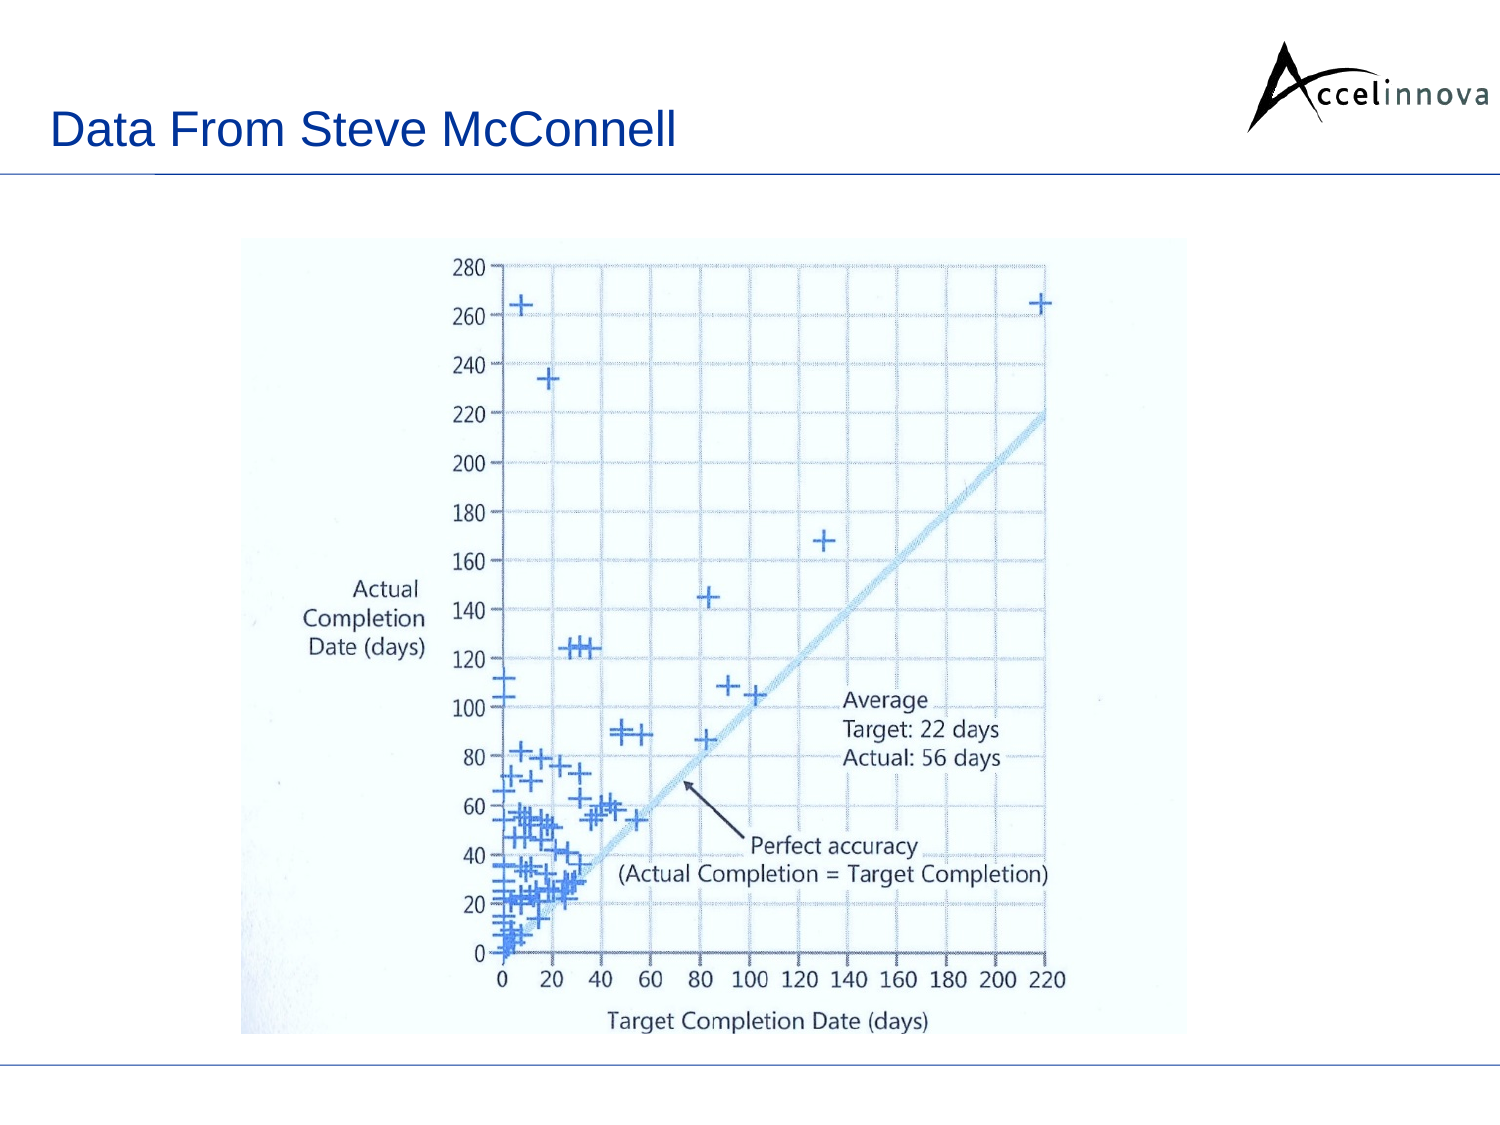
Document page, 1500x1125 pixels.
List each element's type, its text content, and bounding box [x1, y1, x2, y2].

title Data From Steve McConnell [34, 22, 1277, 164]
picture [1277, 41, 1488, 133]
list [240, 238, 1188, 1034]
